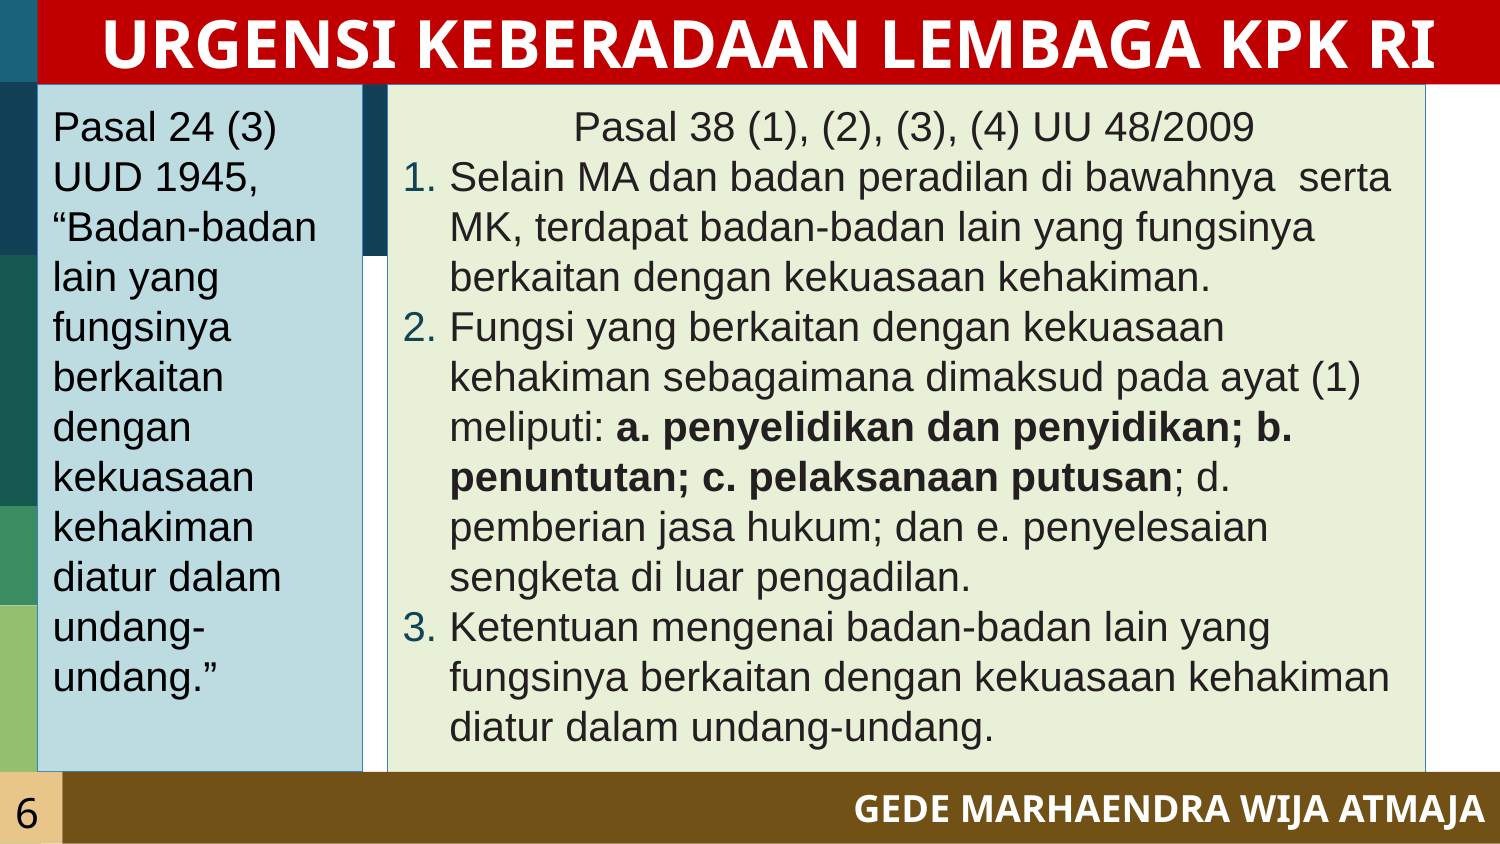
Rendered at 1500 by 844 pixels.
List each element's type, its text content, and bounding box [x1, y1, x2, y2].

title URGENSI KEBERADAAN LEMBAGA KPK RI [37, 0, 1500, 85]
slide_number 6 [0, 771, 62, 844]
list Pasal 38 (1), (2), (3), (4) UU 48/2009 Selain MA dan badan peradilan di bawahnya serta MK, terdapat badan-badan lain yang fungsinya berkaitan dengan kekuasaan kehakiman. Fungsi yang berkaitan dengan kekuasaan kehakiman sebagaimana dimaksud pada ayat (1) meliputi: a. penyelidikan dan penyidikan; b. penuntutan; c. pelaksanaan putusan; d. pemberian jasa hukum; dan e. penyelesaian sengketa di luar pengadilan. Ketentuan mengenai badan-badan lain yang fungsinya berkaitan dengan kekuasaan kehakiman diatur dalam undang-undang. [387, 84, 1426, 771]
text_box GEDE MARHAENDRA WIJA ATMAJA [62, 771, 1500, 844]
list Pasal 24 (3) UUD 1945, “Badan-badan lain yang fungsinya berkaitan dengan kekuasaan kehakiman diatur dalam undang-undang.” [37, 84, 363, 771]
